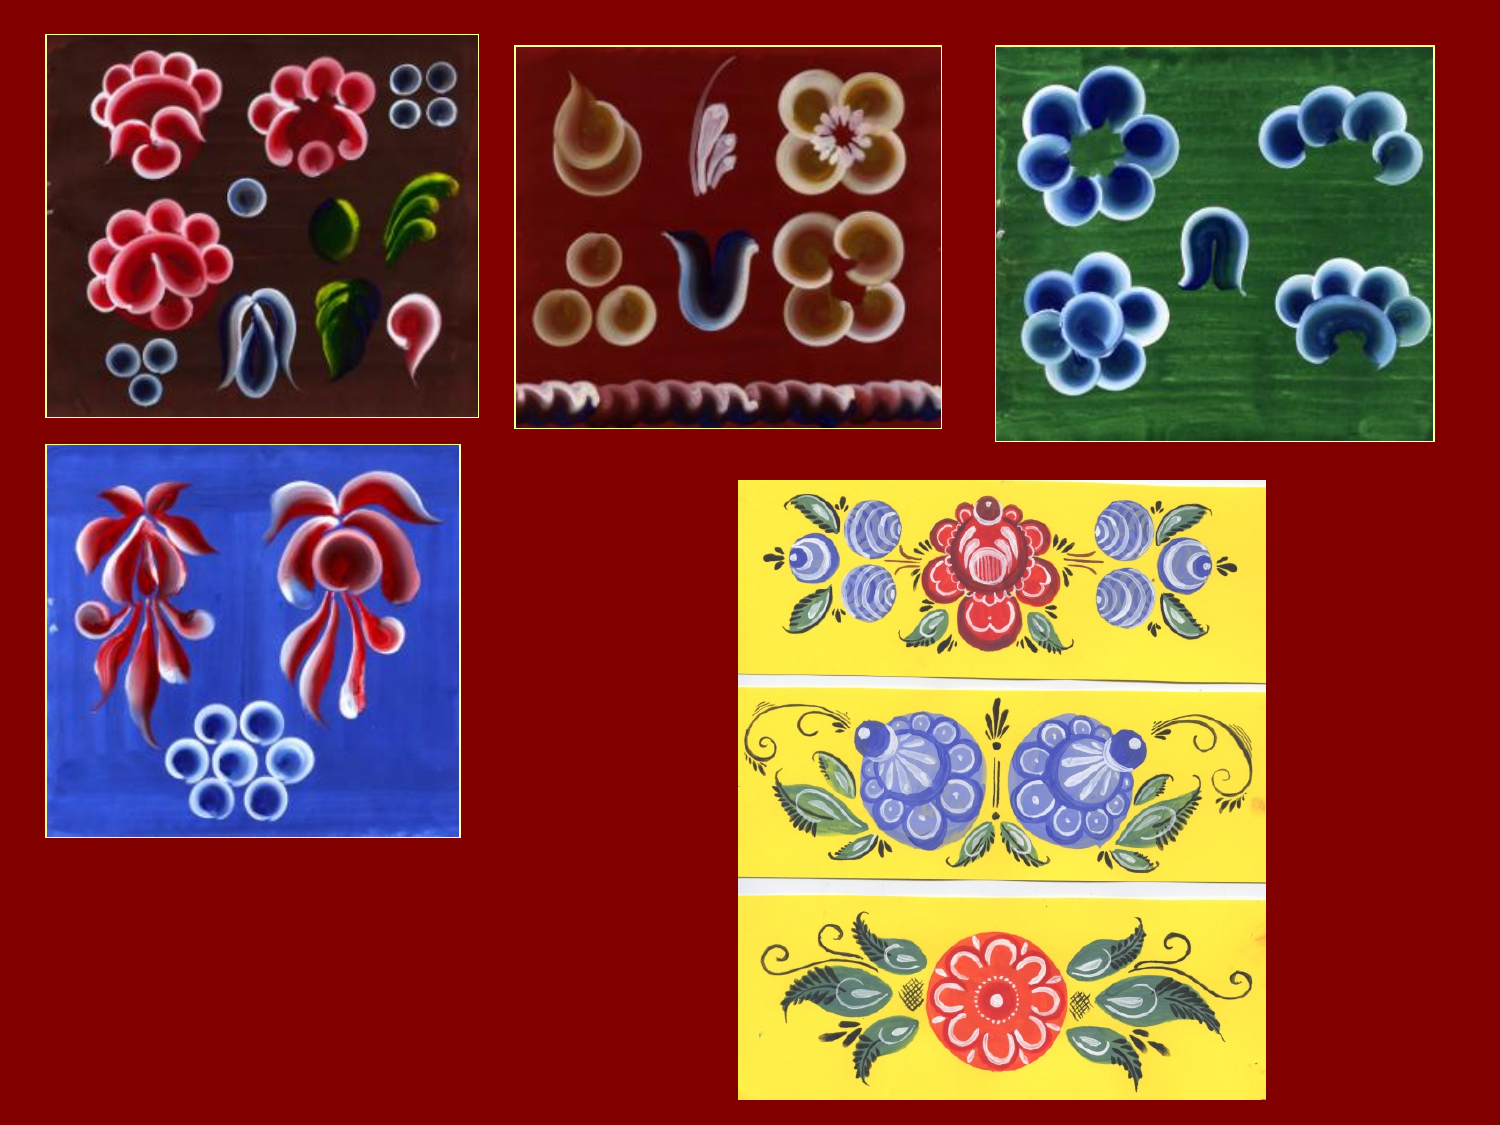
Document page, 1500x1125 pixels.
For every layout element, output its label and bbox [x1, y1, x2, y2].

picture [515, 46, 942, 428]
list [46, 34, 478, 417]
picture [46, 445, 460, 837]
picture [737, 480, 1266, 1101]
picture [995, 46, 1434, 441]
title [482, 44, 1426, 233]
